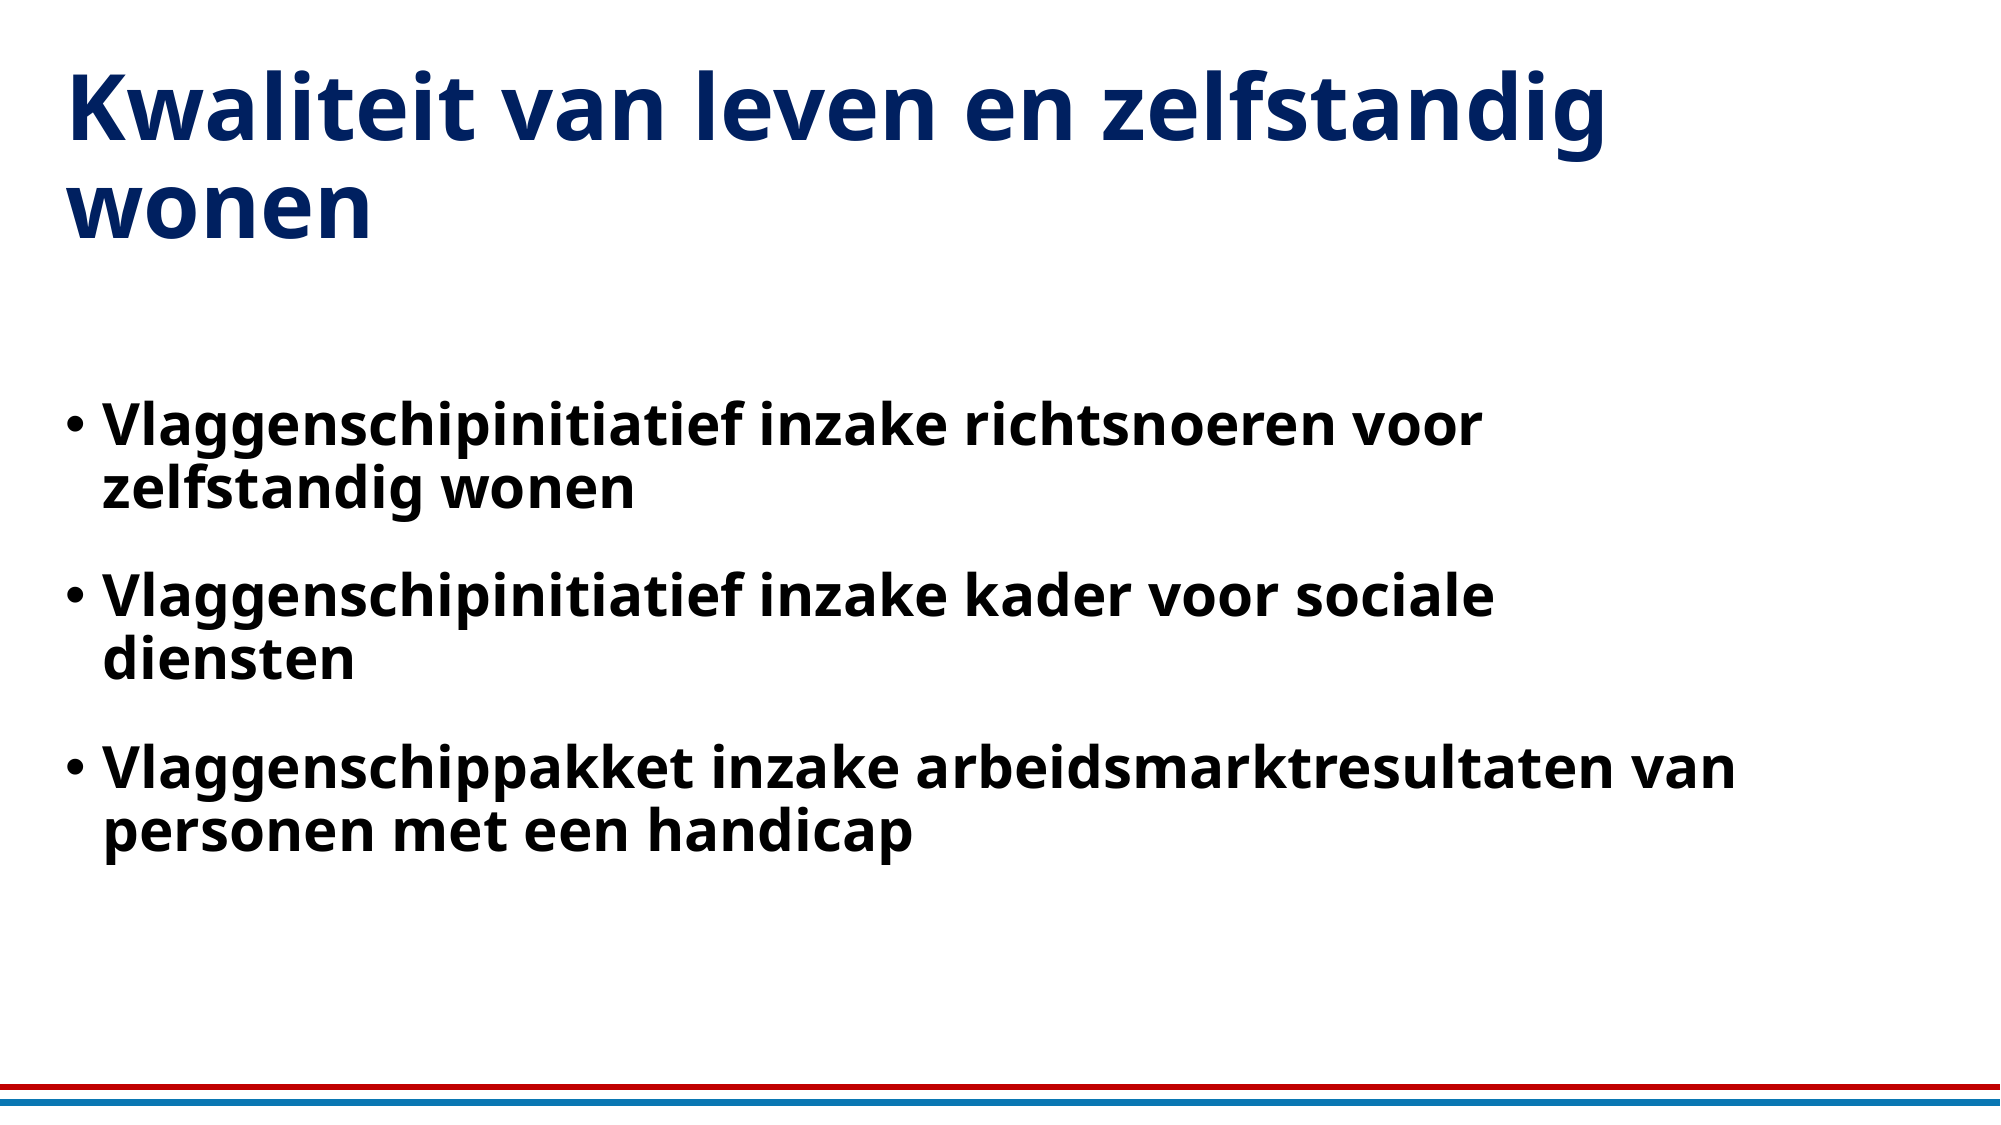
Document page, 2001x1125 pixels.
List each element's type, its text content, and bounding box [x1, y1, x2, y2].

title Kwaliteit van leven en zelfstandig wonen [50, 51, 1776, 269]
list Vlaggenschipinitiatief inzake richtsnoeren voor zelfstandig wonen Vlaggenschipinitiatief inzake kader voor sociale diensten Vlaggenschippakket inzake arbeidsmarktresultaten van personen met een handicap [50, 387, 1776, 947]
